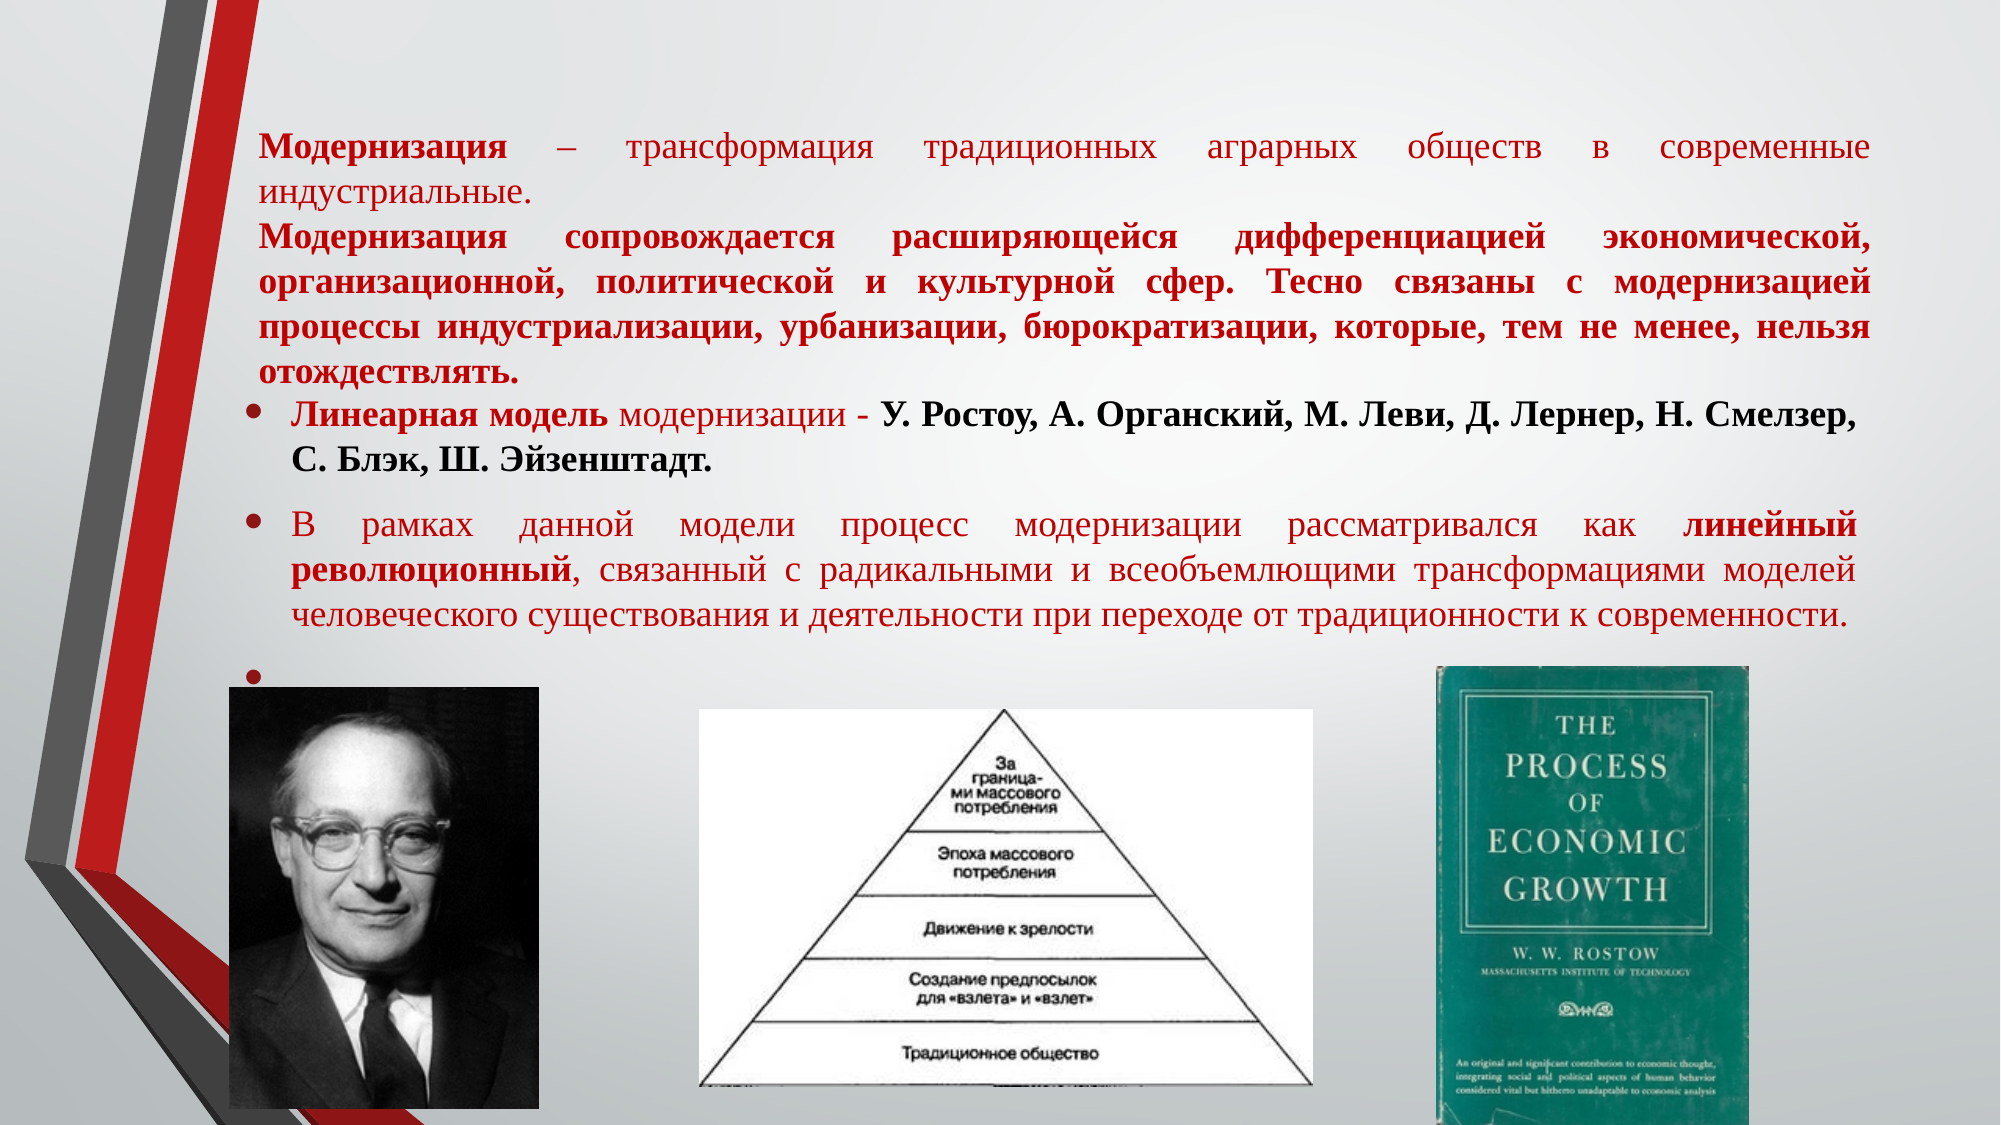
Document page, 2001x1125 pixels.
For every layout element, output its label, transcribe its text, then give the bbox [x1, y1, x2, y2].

picture [228, 686, 539, 1110]
picture [699, 709, 1313, 1087]
title Модернизация – трансформация традиционных аграрных обществ в современные индустриальные. Модернизация сопровождается расширяющейся дифференциацией экономической, организационной, политической и культурной сфер. Тесно связаны с модернизацией процессы индустриализации, урбанизации, бюрократизации, которые, тем не менее, нельзя отождествлять. [243, 112, 1887, 400]
list Линеарная модель модернизации - У. Ростоу, А. Органский, М. Леви, Д. Лернер, Н. Смелзер, С. Блэк, Ш. Эйзенштадт. В рамках данной модели процесс модернизации рассматривался как линейный революционный, связанный с радикальными и всеобъемлющими трансформациями моделей человеческого существования и деятельности при переходе от традиционности к современности. [229, 320, 1873, 833]
picture [1435, 666, 1749, 1125]
